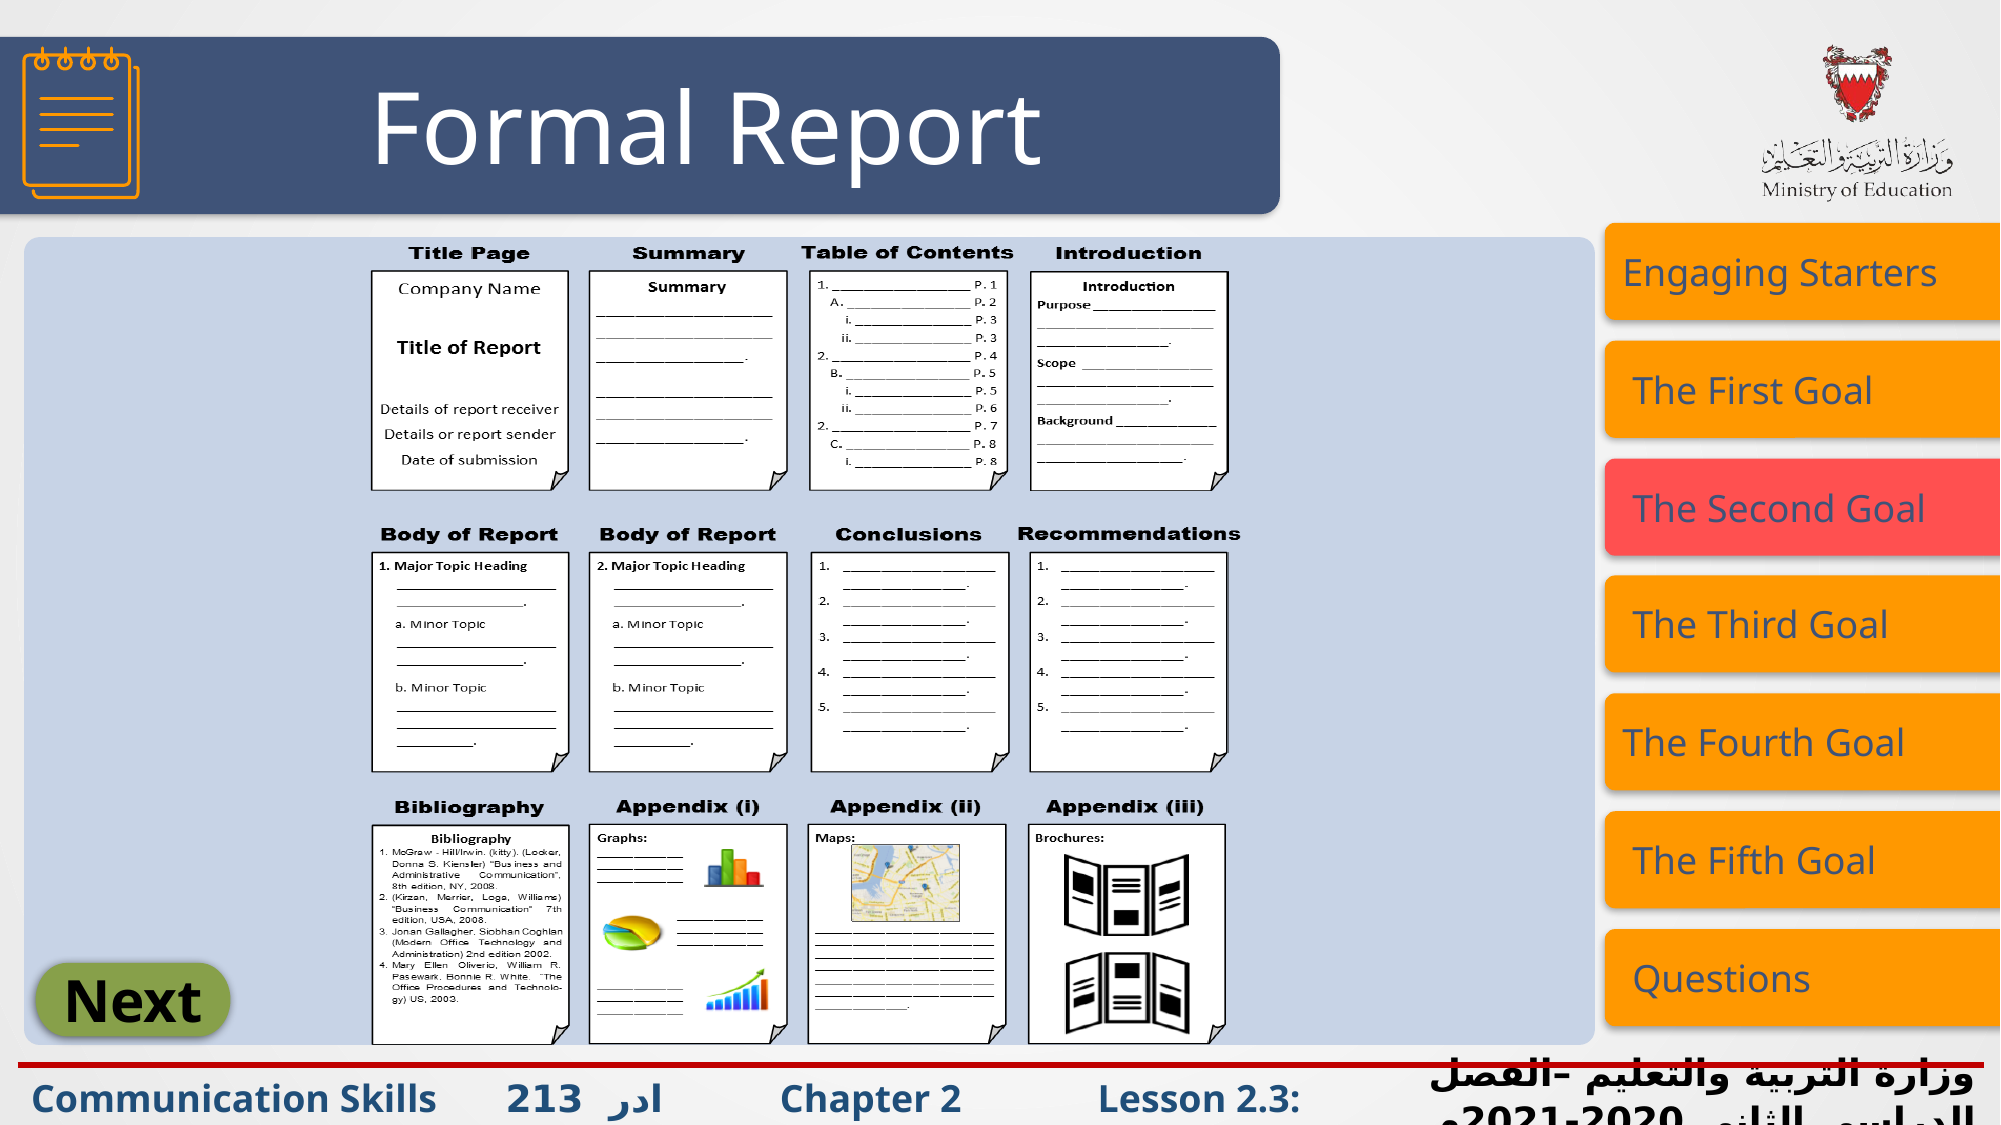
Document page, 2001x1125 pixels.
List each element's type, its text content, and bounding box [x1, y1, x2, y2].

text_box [24, 47, 139, 198]
text_box Engaging Starters [1603, 221, 2000, 321]
picture [1724, 21, 1995, 230]
title Formal Report [148, 100, 1264, 195]
title Formal Report [148, 68, 1264, 99]
text_box The First Goal [1603, 339, 2000, 439]
text_box The Fourth Goal [1603, 692, 2000, 792]
text_box The Fifth Goal [1603, 810, 2000, 910]
text_box Communication Skills ادر 213 Chapter 2 Lesson 2.3: Other Type of Written Communication [0, 1067, 1349, 1125]
text_box The Second Goal [1603, 457, 2000, 557]
text_box [0, 35, 1281, 216]
text_box The Third Goal [1603, 574, 2000, 674]
text_box Next [35, 962, 231, 1037]
picture [370, 233, 1249, 1045]
text_box [23, 236, 1596, 1047]
text_box Questions [1603, 928, 2000, 1028]
text_box وزارة التربية والتعليم –الفصل الدراسي الثاني 2020-2021م [1349, 1063, 1991, 1125]
